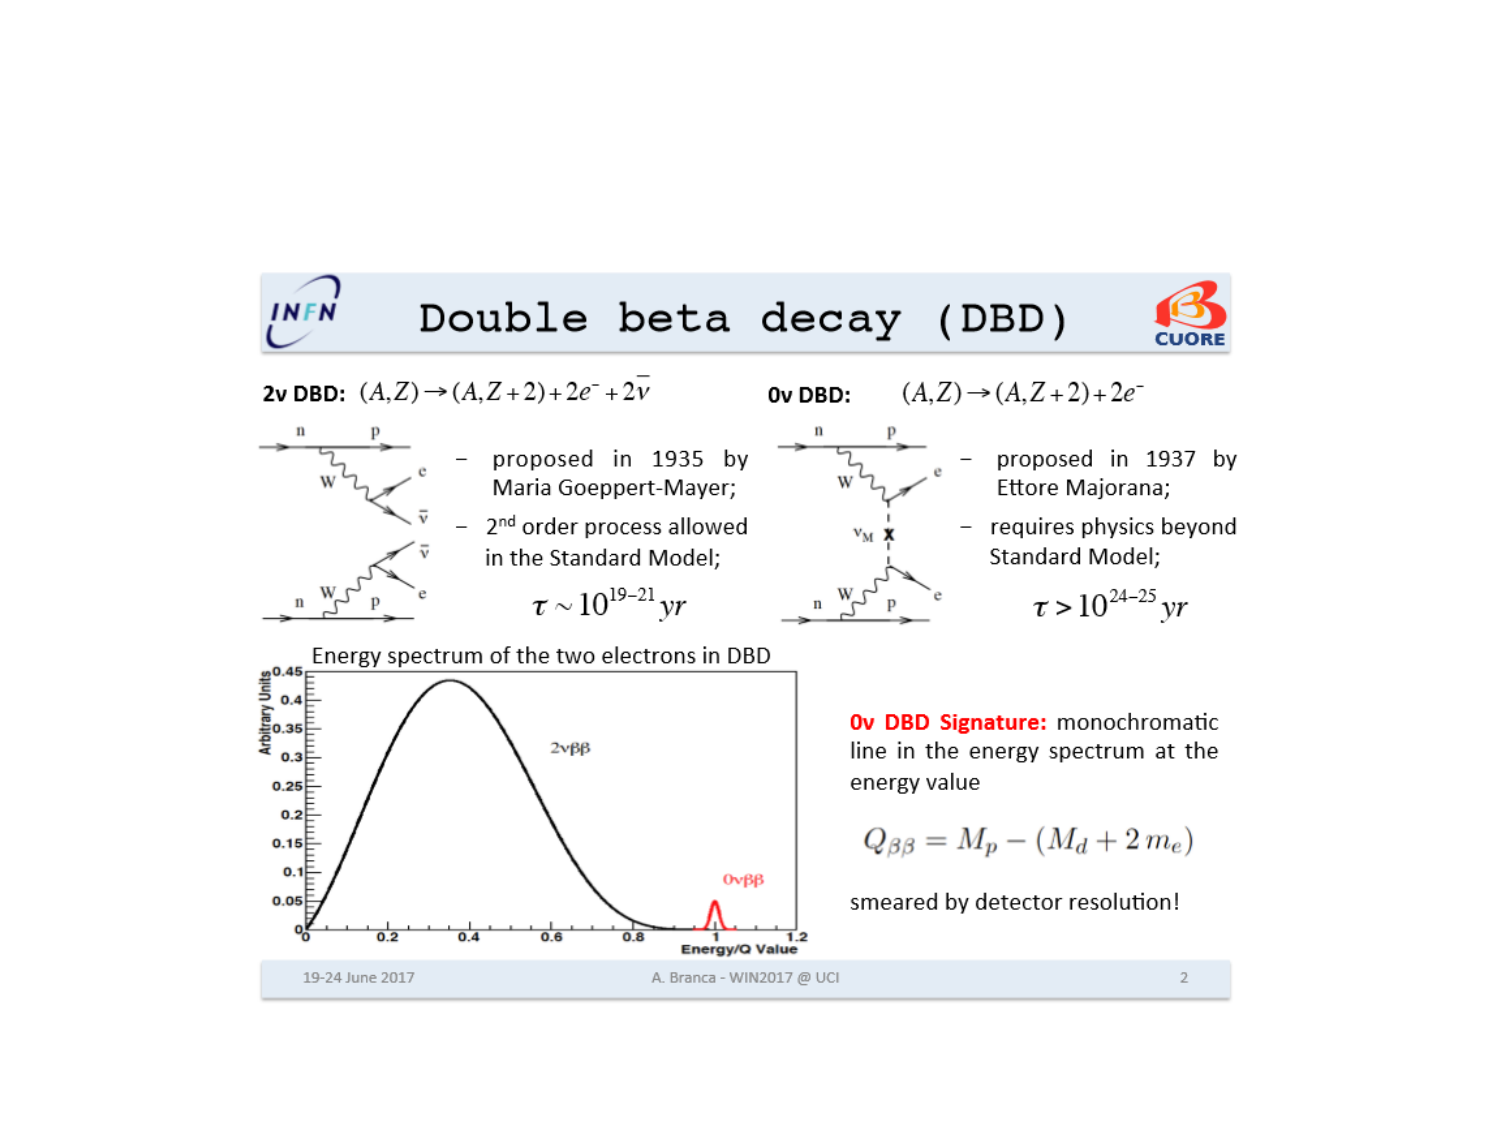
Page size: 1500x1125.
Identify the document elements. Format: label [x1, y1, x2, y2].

list [252, 262, 1248, 1006]
